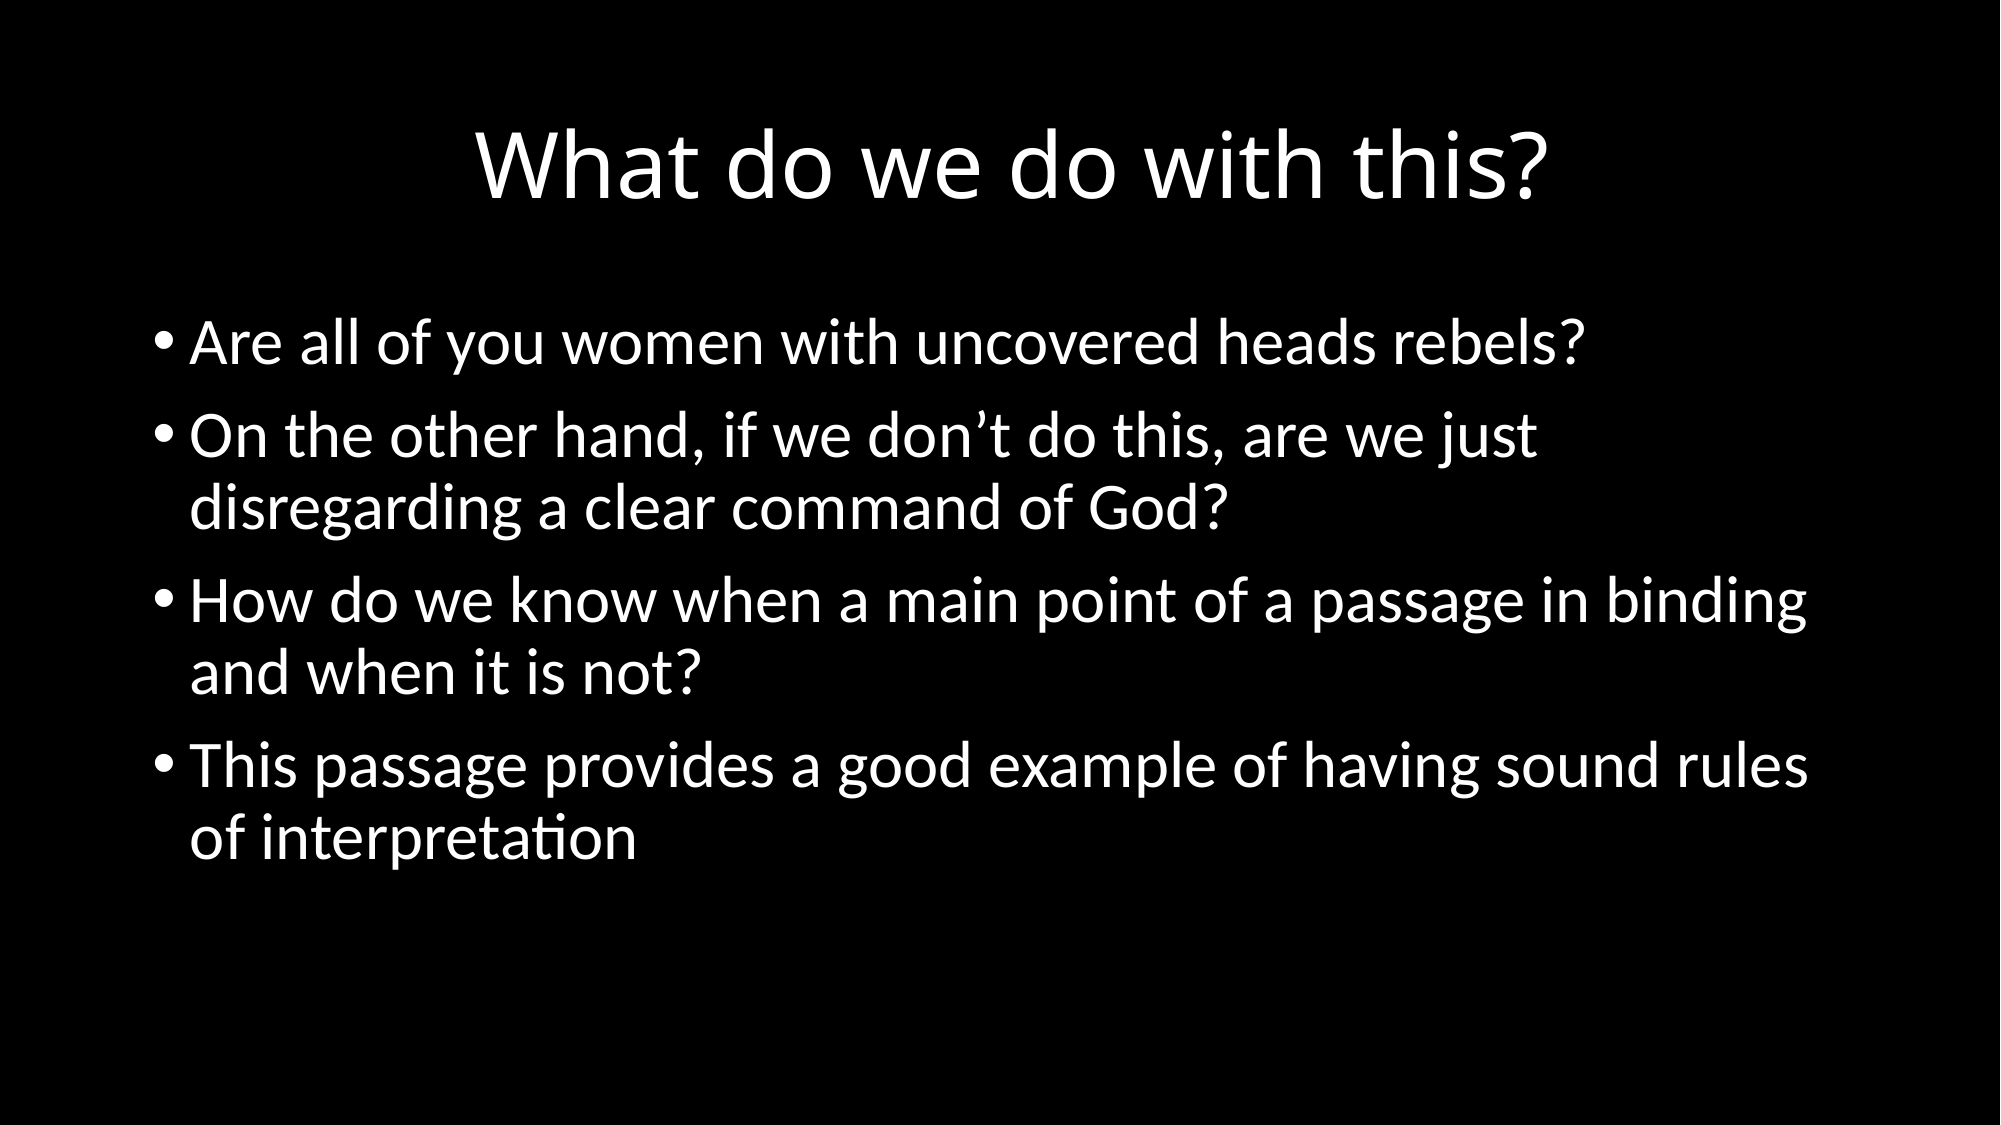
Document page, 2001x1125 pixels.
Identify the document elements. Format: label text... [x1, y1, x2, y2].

title !What do we do with this? [137, 59, 1863, 278]
list Are all of you women with uncovered heads rebels? On the other hand, if we don’t do this, are we just disregarding a clear command of God? How do we know when a main point of a passage in binding and when it is not? This passage provides a good example of having sound rules of interpretation [137, 299, 1863, 1014]
